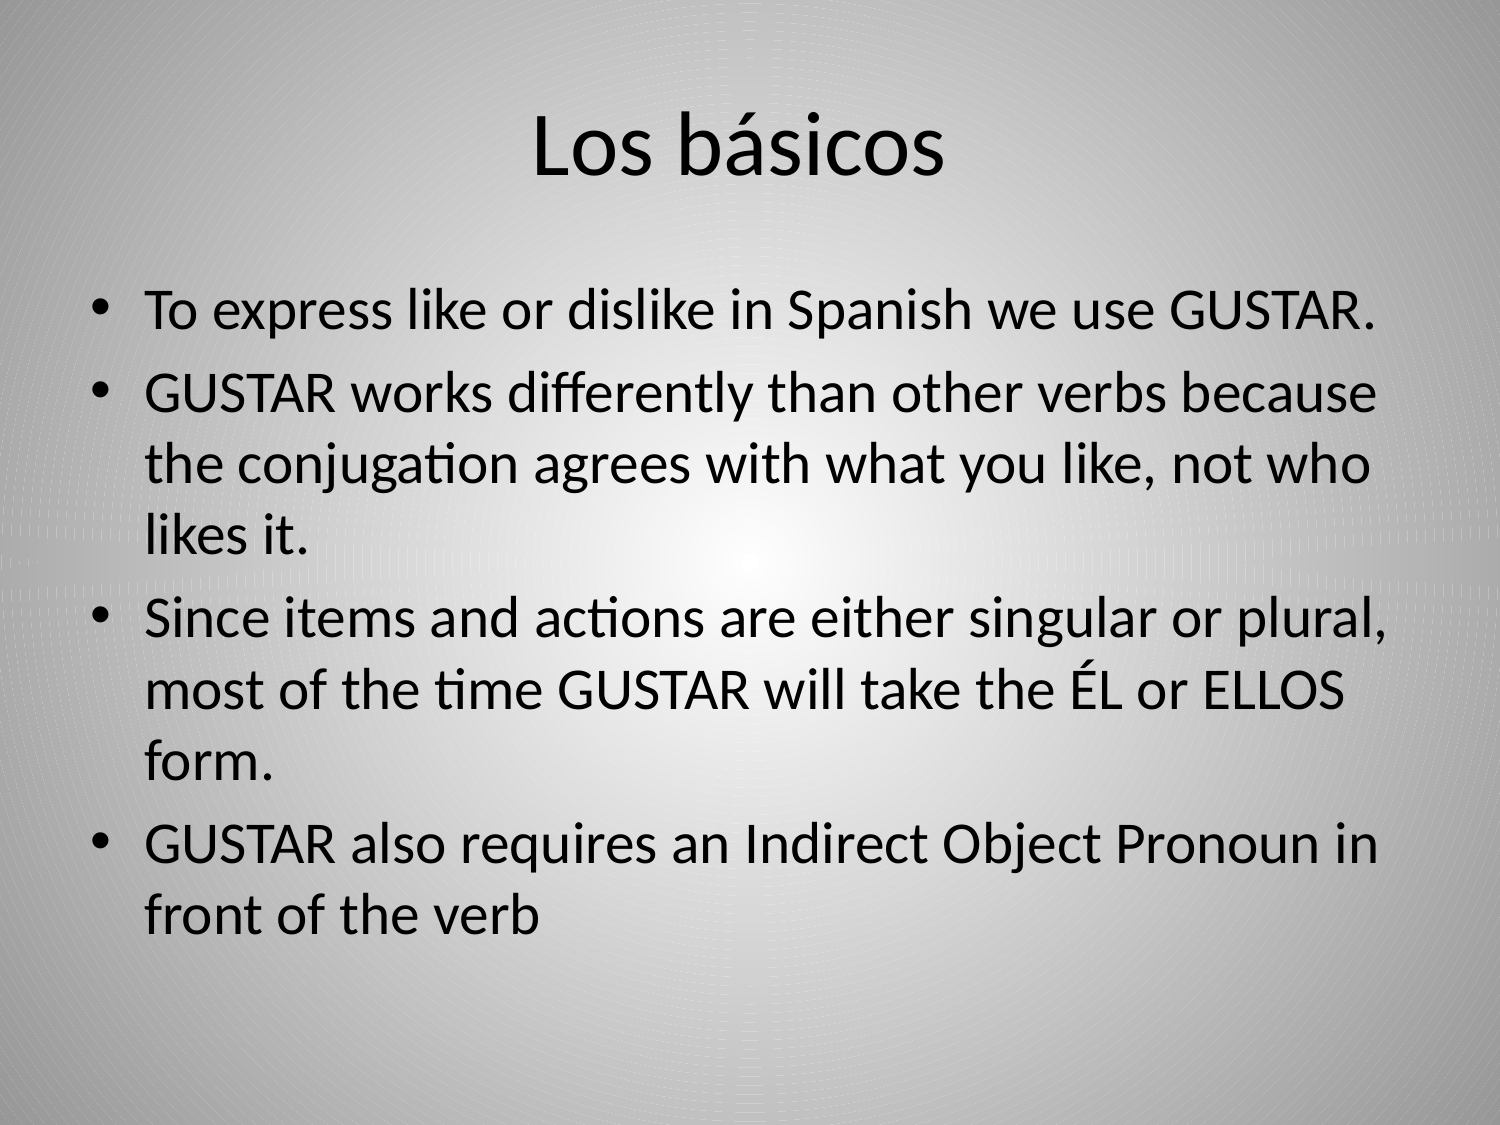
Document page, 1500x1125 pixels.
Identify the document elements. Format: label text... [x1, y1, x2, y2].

list To express like or dislike in Spanish we use GUSTAR. GUSTAR works differently than other verbs because the conjugation agrees with what you like, not who likes it. Since items and actions are either singular or plural, most of the time GUSTAR will take the ÉL or ELLOS form. GUSTAR also requires an Indirect Object Pronoun in front of the verb [75, 262, 1425, 1005]
title Los básicos [75, 45, 1425, 233]
